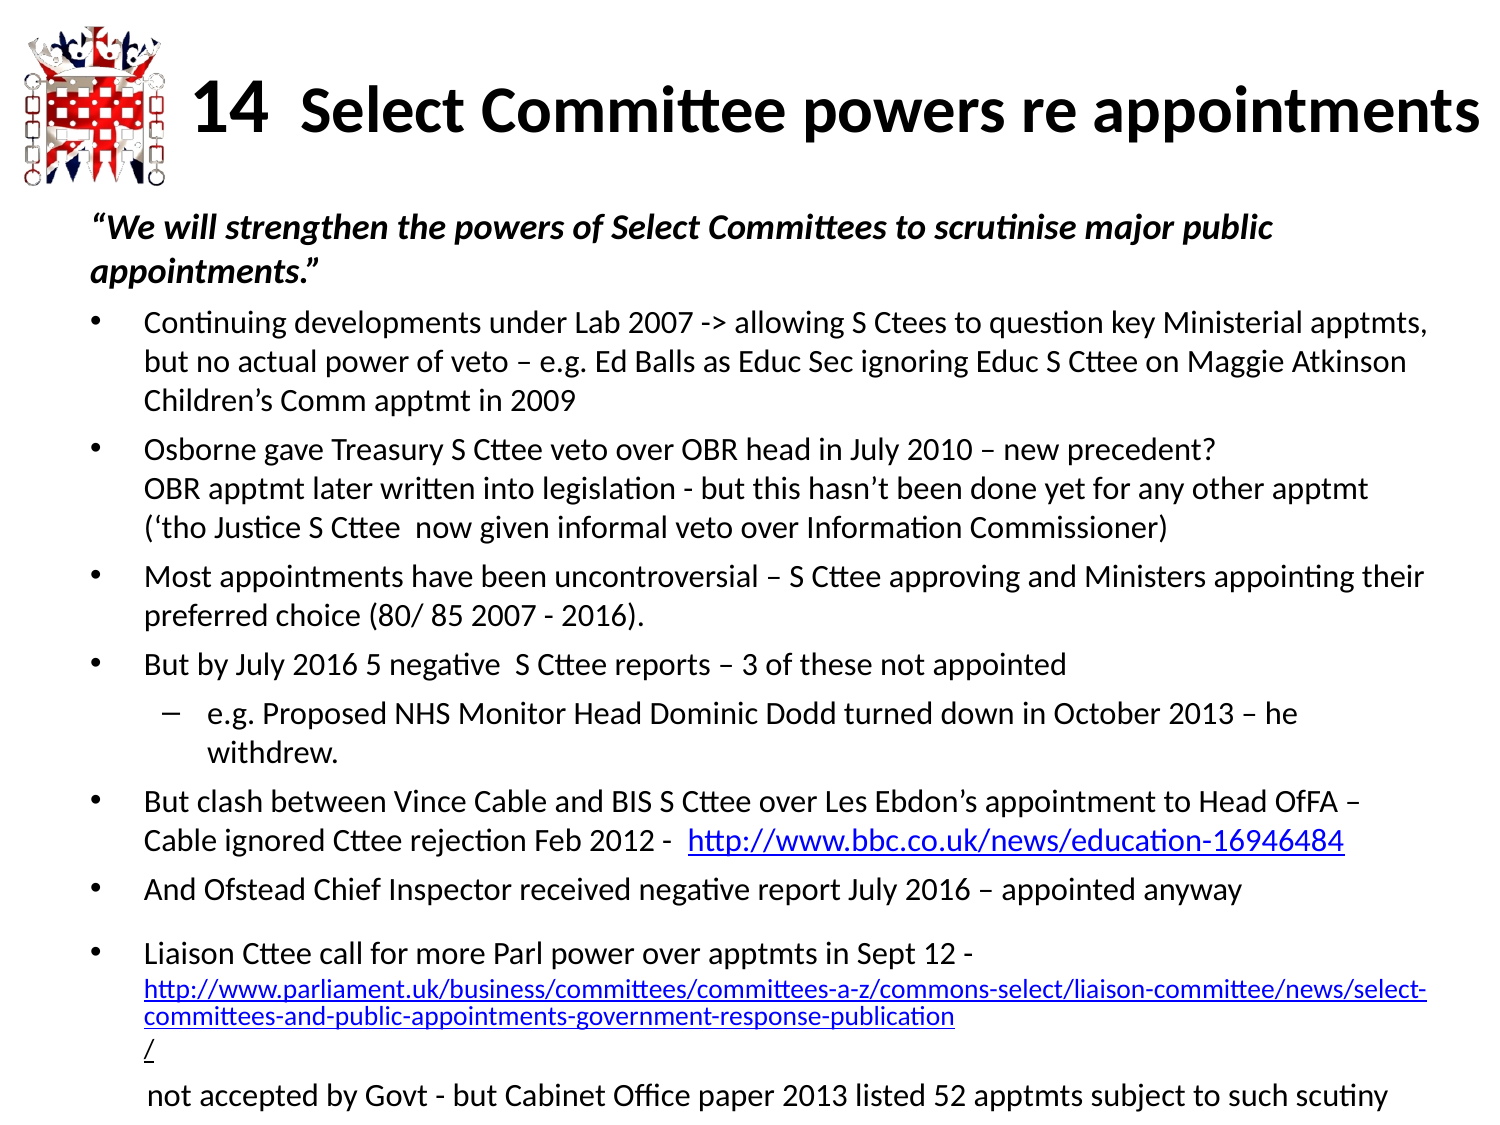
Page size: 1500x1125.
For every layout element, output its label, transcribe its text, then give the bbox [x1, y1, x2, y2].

title 14 Select Committee powers re appointments [180, 42, 1500, 159]
list “We will strengthen the powers of Select Committees to scrutinise major public appointments.” Continuing developments under Lab 2007 -> allowing S Ctees to question key Ministerial apptmts, but no actual power of veto – e.g. Ed Balls as Educ Sec ignoring Educ S Cttee on Maggie Atkinson Children’s Comm apptmt in 2009 Osborne gave Treasury S Cttee veto over OBR head in July 2010 – new precedent? OBR apptmt later written into legislation - but this hasn’t been done yet for any other apptmt (‘tho Justice S Cttee now given informal veto over Information Commissioner) Most appointments have been uncontroversial – S Cttee approving and Ministers appointing their preferred choice (80/ 85 2007 - 2016). But by July 2016 5 negative S Cttee reports – 3 of these not appointed e.g. Proposed NHS Monitor Head Dominic Dodd turned down in October 2013 – he withdrew. But clash between Vince Cable and BIS S Cttee over Les Ebdon’s appointment to Head OfFA – Cable ignored Cttee rejection Feb 2012 - http://www.bbc.co.uk/news/education-16946484 And Ofstead Chief Inspector received negative report July 2016 – appointed anyway Liaison Cttee call for more Parl power over apptmts in Sept 12 - http://www.parliament.uk/business/committees/committees-a-z/commons-select/liaison-committee/news/select-committees-and-public-appointments-government-response-publication/ not accepted by Govt - but Cabinet Office paper 2013 listed 52 apptmts subject to such scutiny And in Jan 2014 a Defence Agency apptmt was subject to scrutiny after the Govt gave in to Defence S Cttee demands – an important precedent as previously nearly all scrutiny had been at the Govt’s choice, and shows the list of 52 can be added to. [75, 196, 1447, 1125]
picture [17, 18, 175, 197]
